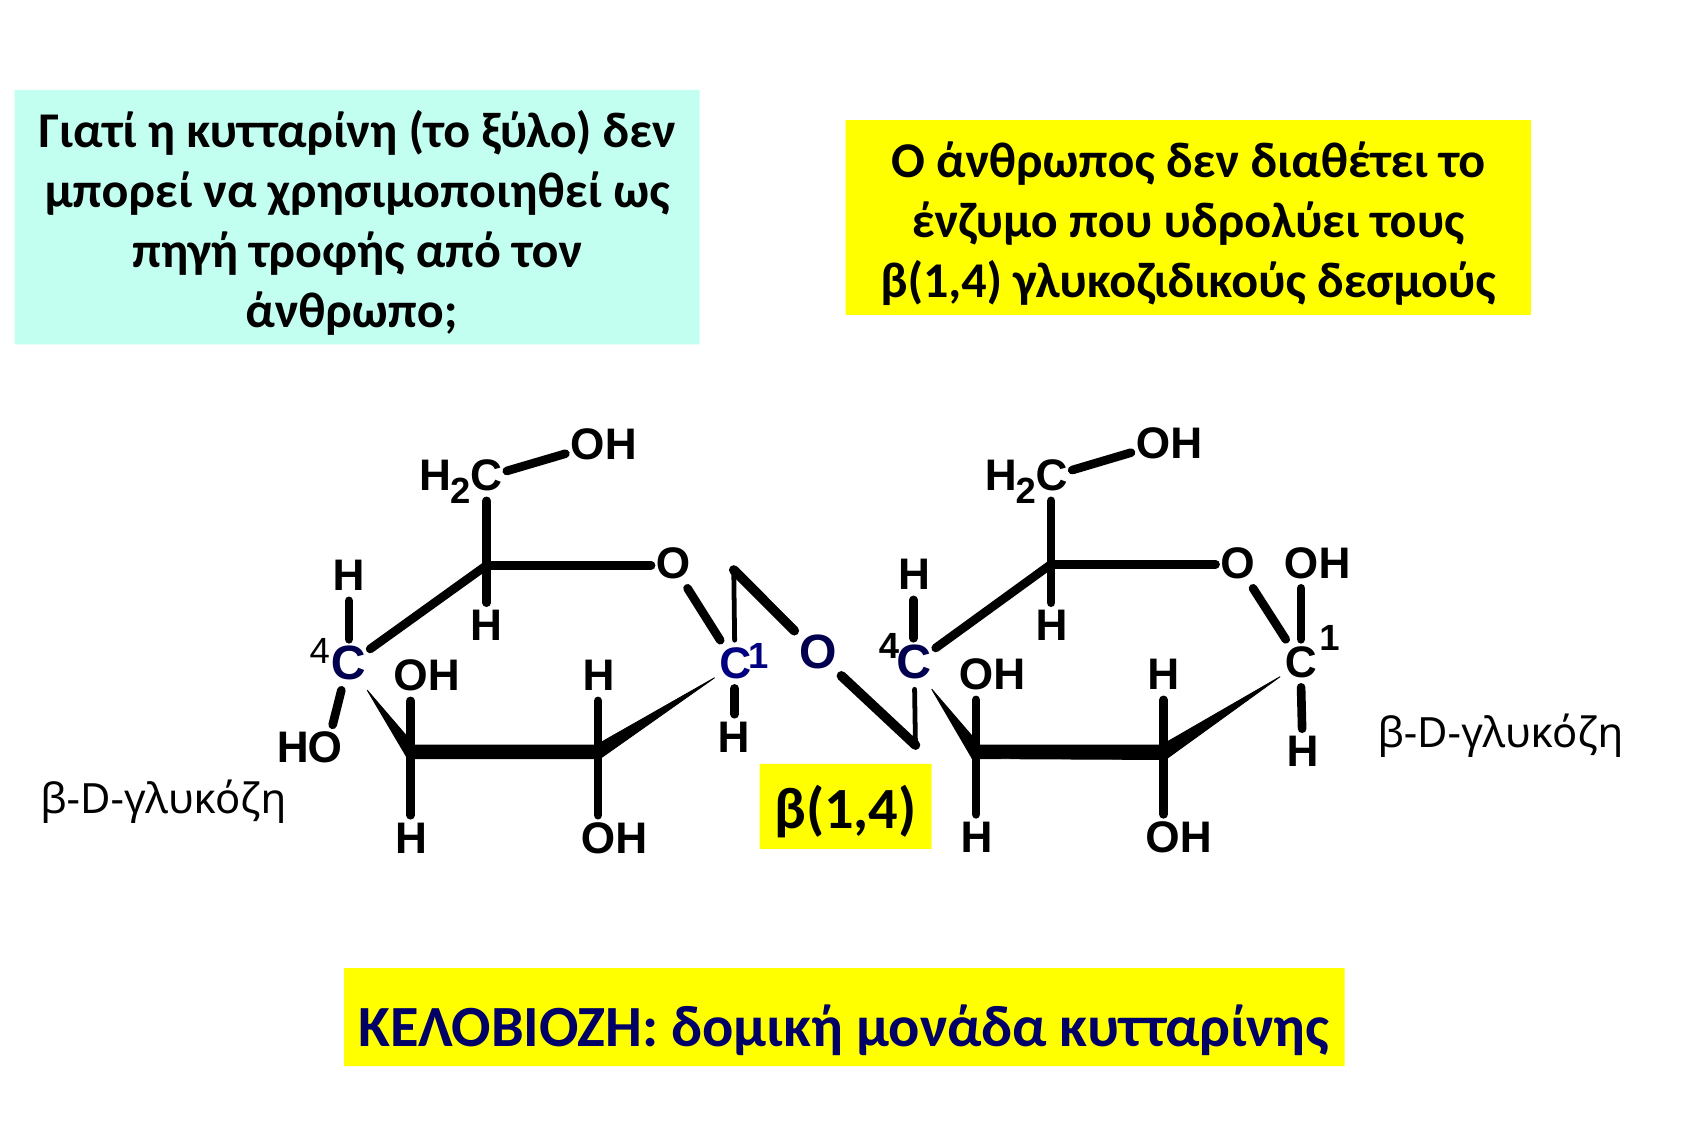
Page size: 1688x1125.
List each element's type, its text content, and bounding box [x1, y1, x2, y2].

text_box β-D-γλυκόζη [25, 755, 271, 830]
text_box β-D-γλυκόζη [1362, 688, 1639, 764]
text_box Γιατί η κυτταρίνη (το ξύλο) δεν μπορεί να χρησιμοποιηθεί ως πηγή τροφής από τον άνθρωπο; [14, 89, 700, 345]
text_box Ο άνθρωπος δεν διαθέτει το ένζυμο που υδρολύει τους β(1,4) γλυκοζιδικούς δεσμούς [845, 120, 1531, 315]
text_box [276, 418, 1351, 867]
text_box ΚΕΛΟΒΙΟΖΗ: δομική μονάδα κυτταρίνης [344, 968, 1345, 1067]
